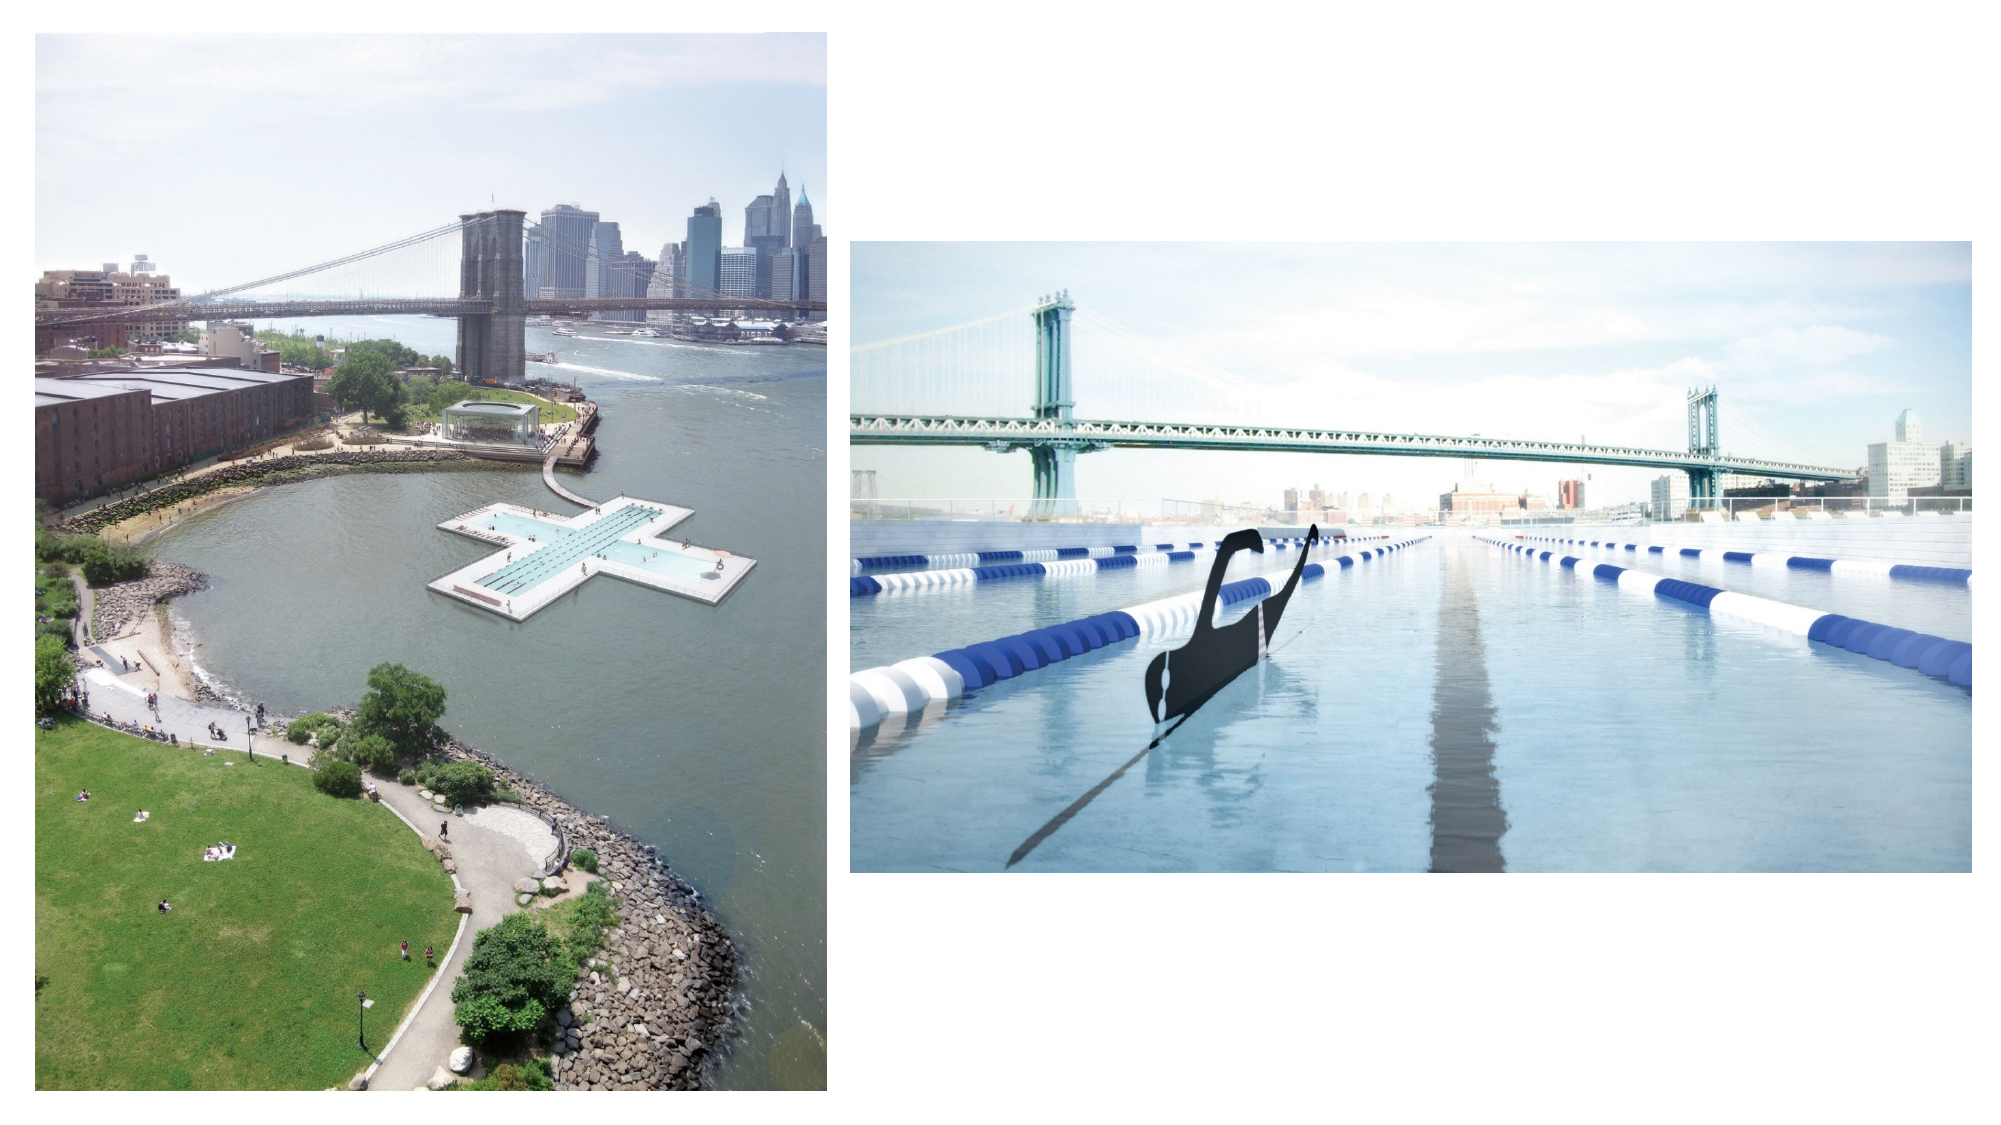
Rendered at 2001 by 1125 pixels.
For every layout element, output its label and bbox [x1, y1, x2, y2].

picture [850, 241, 1972, 873]
list [35, 32, 827, 1091]
